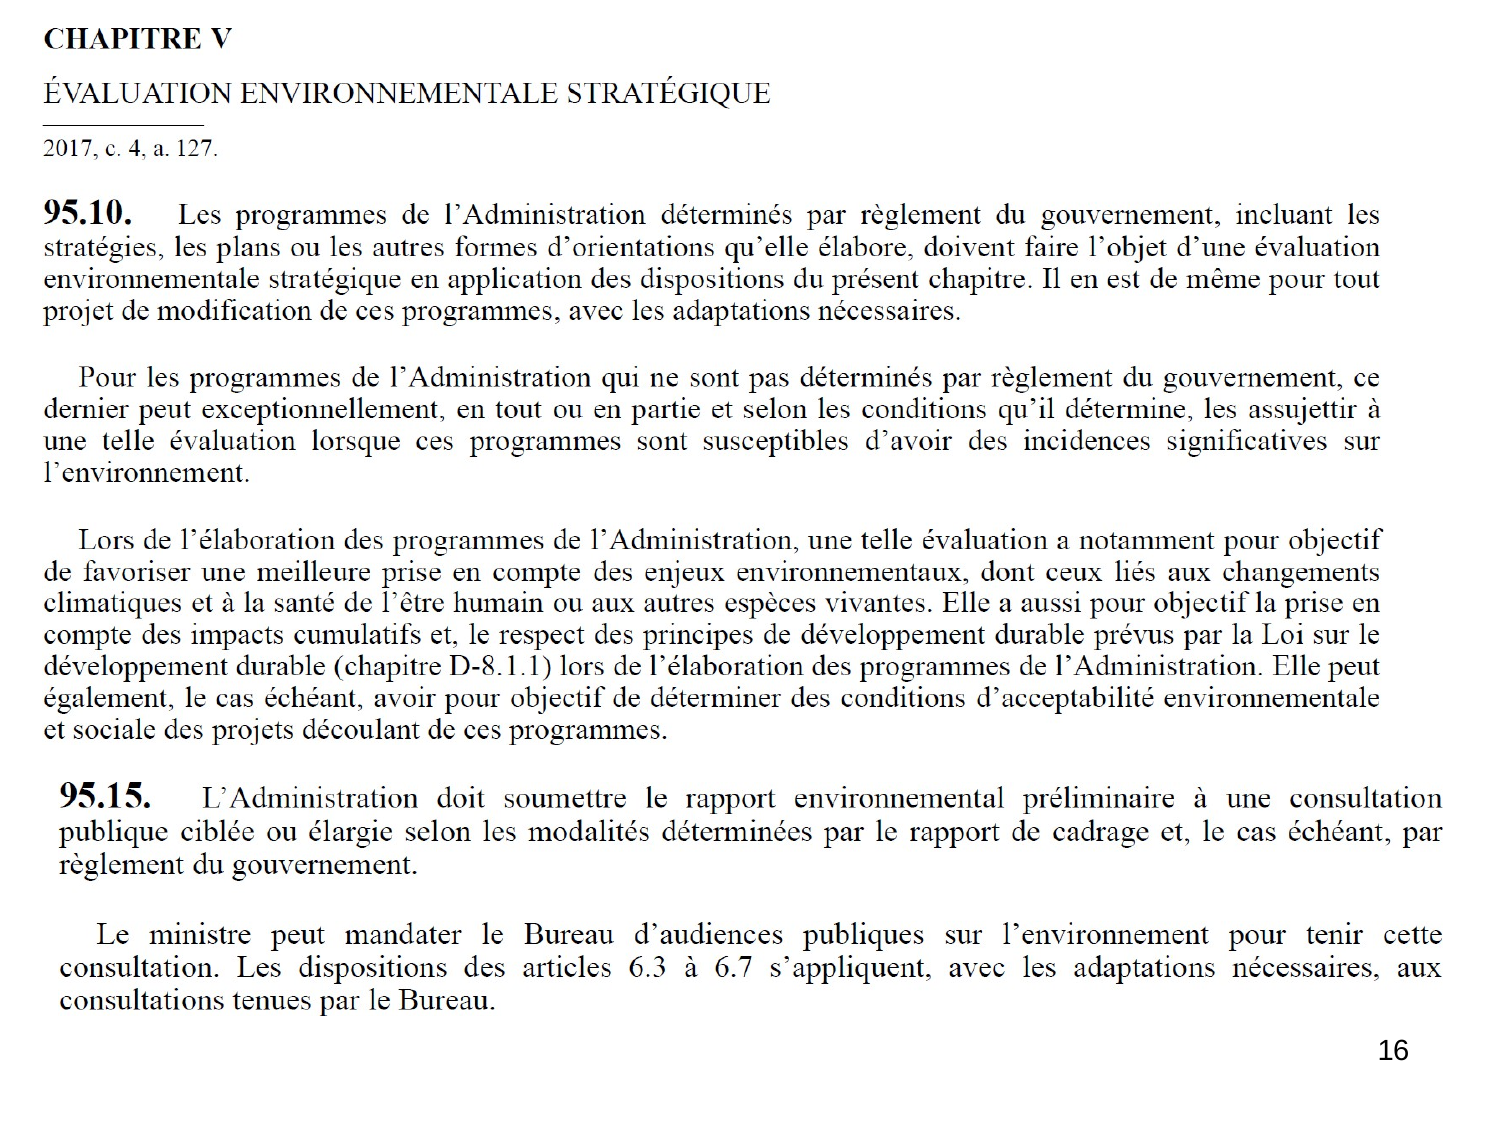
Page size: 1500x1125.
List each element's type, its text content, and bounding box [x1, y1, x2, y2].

picture [42, 27, 1384, 746]
picture [58, 781, 1444, 1017]
slide_number 16 [1371, 1031, 1419, 1125]
